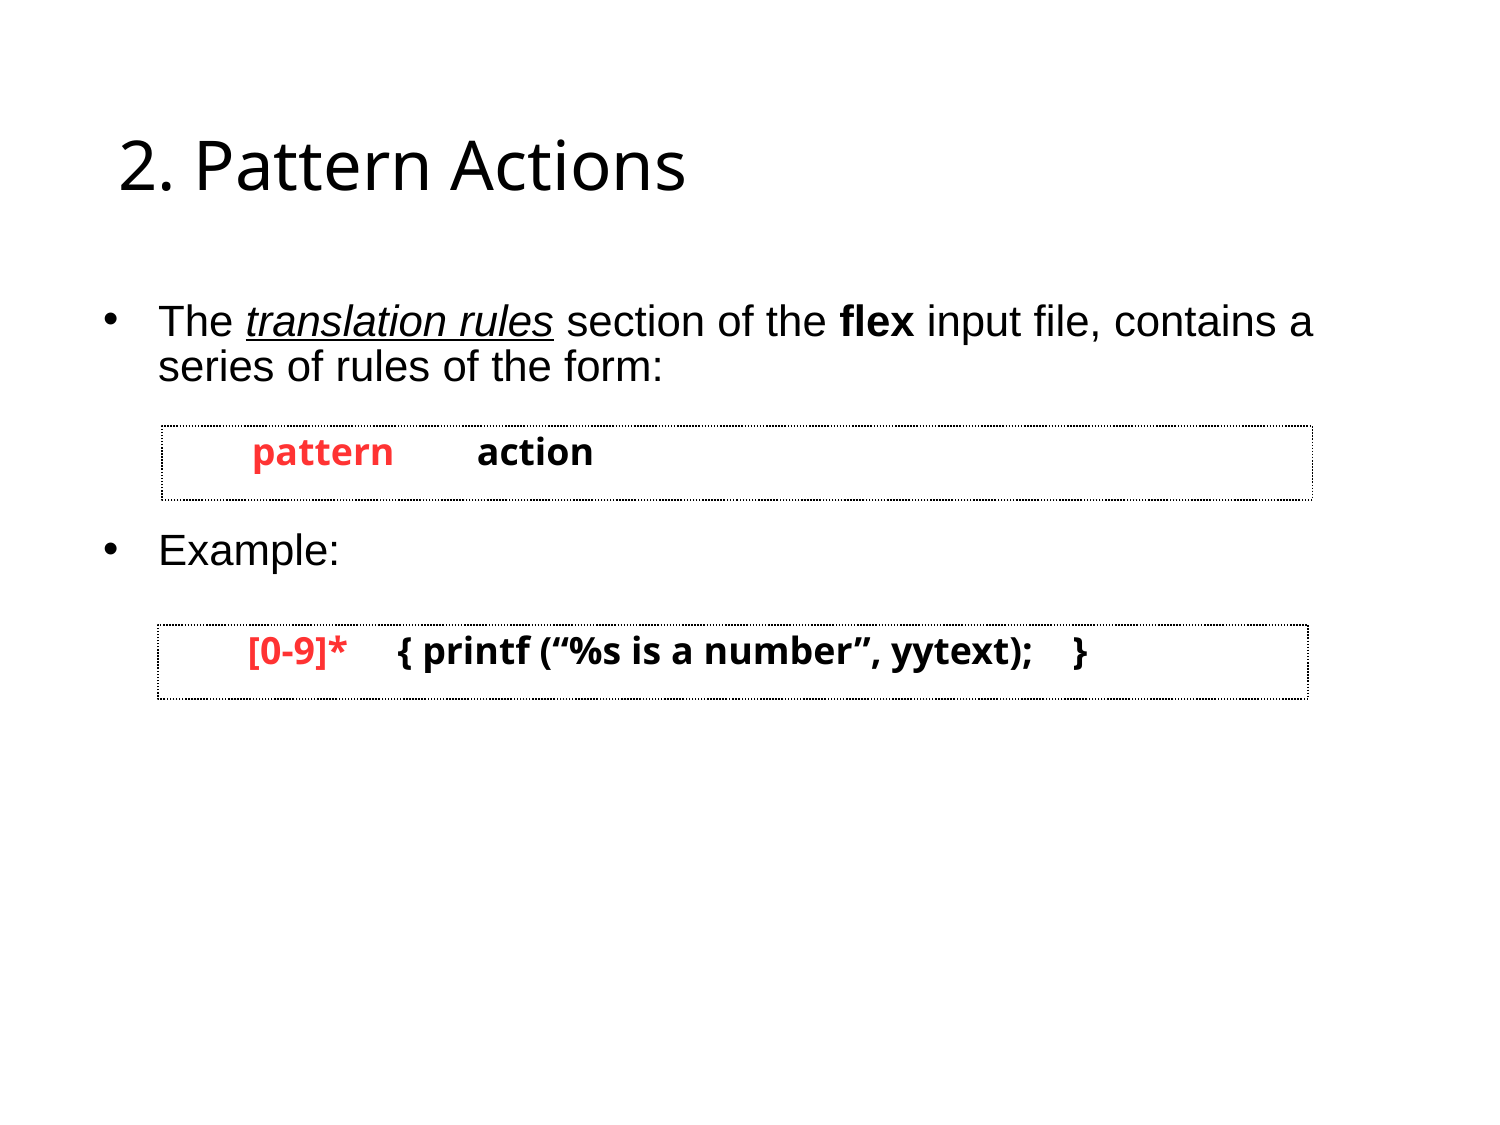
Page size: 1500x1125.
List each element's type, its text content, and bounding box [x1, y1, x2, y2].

list The translation rules section of the flex input file, contains a series of rules of the form: Example: [103, 299, 1397, 1014]
text_box pattern action [162, 425, 1313, 500]
text_box [0-9]* { printf (“%s is a number”, yytext); } [157, 624, 1309, 699]
title 2. Pattern Actions [103, 59, 1397, 278]
